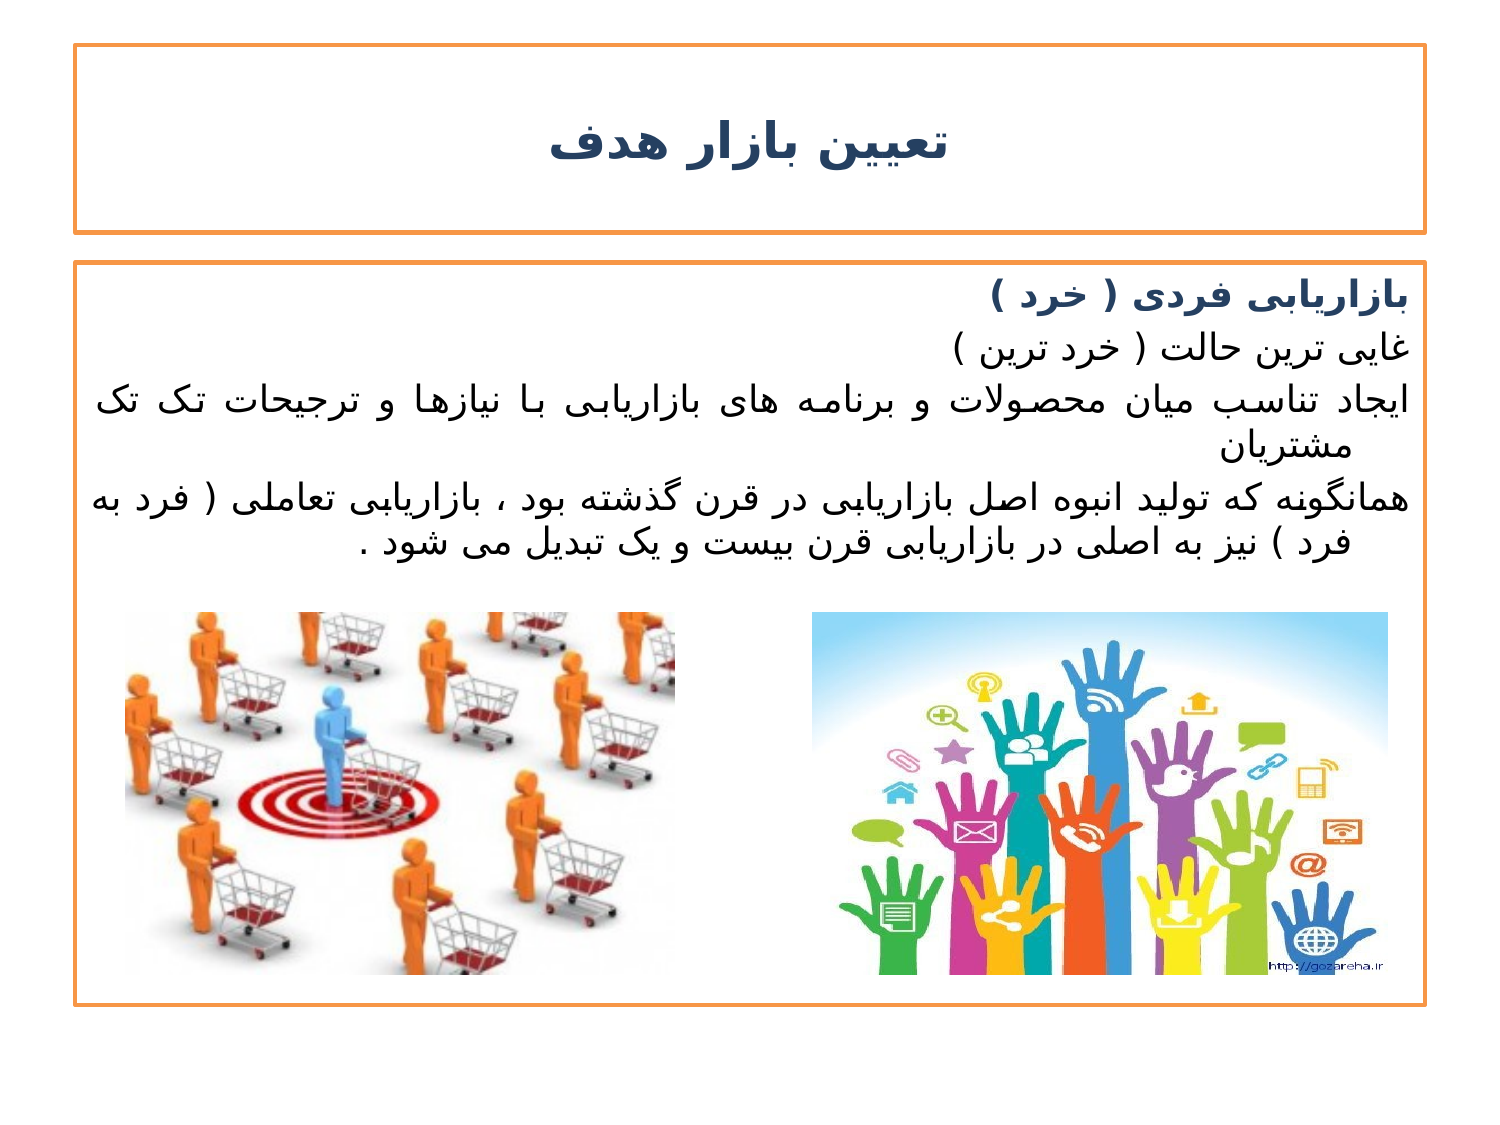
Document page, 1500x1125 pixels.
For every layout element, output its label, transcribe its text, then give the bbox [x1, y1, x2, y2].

picture [812, 612, 1388, 976]
list بازاریابی فردی ( خرد ) غایی ترین حالت ( خرد ترین ) ایجاد تناسب میان محصولات و برنامه های بازاریابی با نیازها و ترجیحات تک تک مشتریان همانگونه که تولید انبوه اصل بازاریابی در قرن گذشته بود ، بازاریابی تعاملی ( فرد به فرد ) نیز به اصلی در بازاریابی قرن بیست و یک تبدیل می شود . [73, 260, 1427, 1007]
picture [124, 612, 676, 976]
title تعیین بازار هدف [73, 43, 1427, 235]
